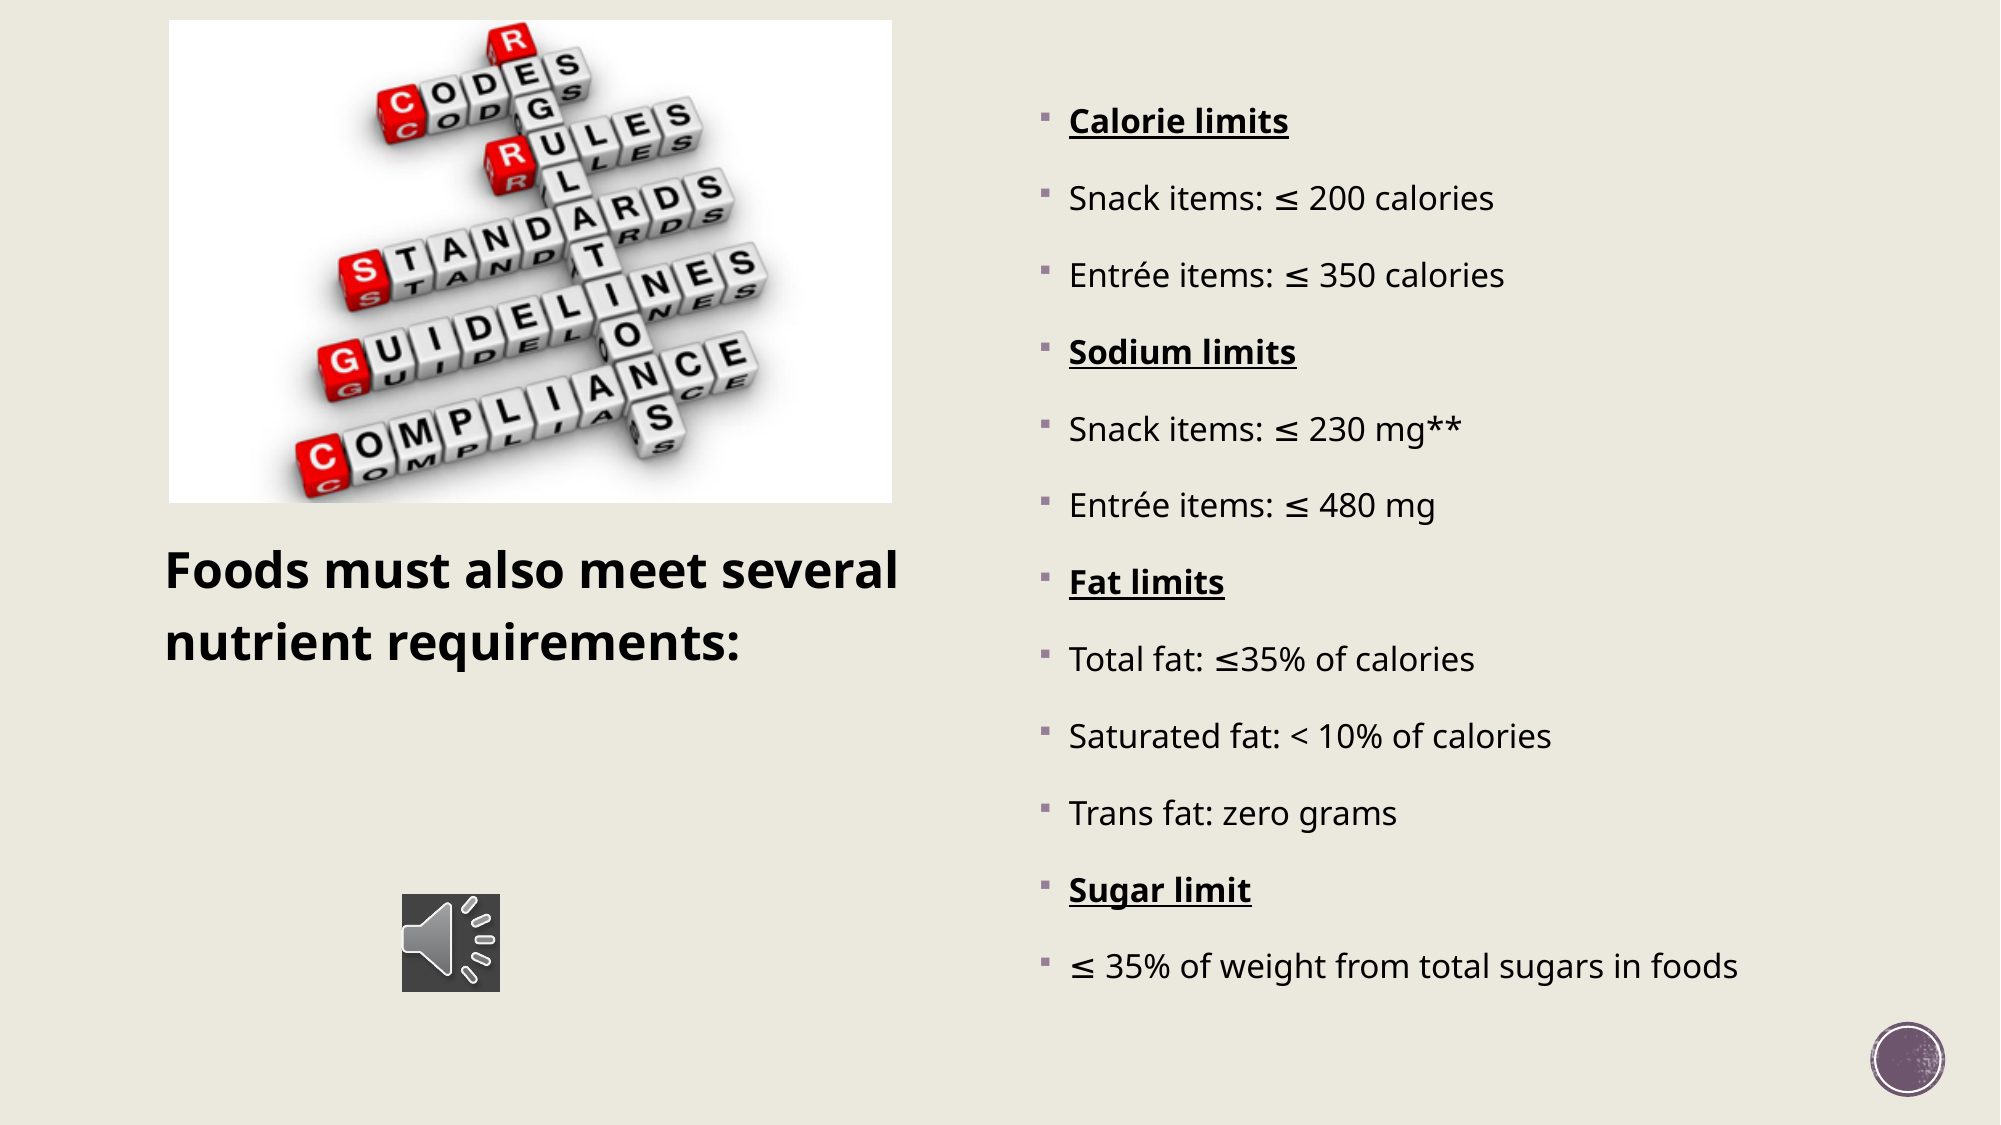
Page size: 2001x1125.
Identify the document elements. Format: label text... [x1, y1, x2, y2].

list Calorie limits Snack items: ≤ 200 calories Entrée items: ≤ 350 calories Sodium limits Snack items: ≤ 230 mg** Entrée items: ≤ 480 mg Fat limits Total fat: ≤35% of calories Saturated fat: < 10% of calories Trans fat: zero grams Sugar limit ≤ 35% of weight from total sugars in foods [1023, 181, 1816, 893]
picture [401, 893, 501, 992]
picture [169, 20, 892, 503]
title Foods must also meet several nutrient requirements: [149, 358, 942, 840]
